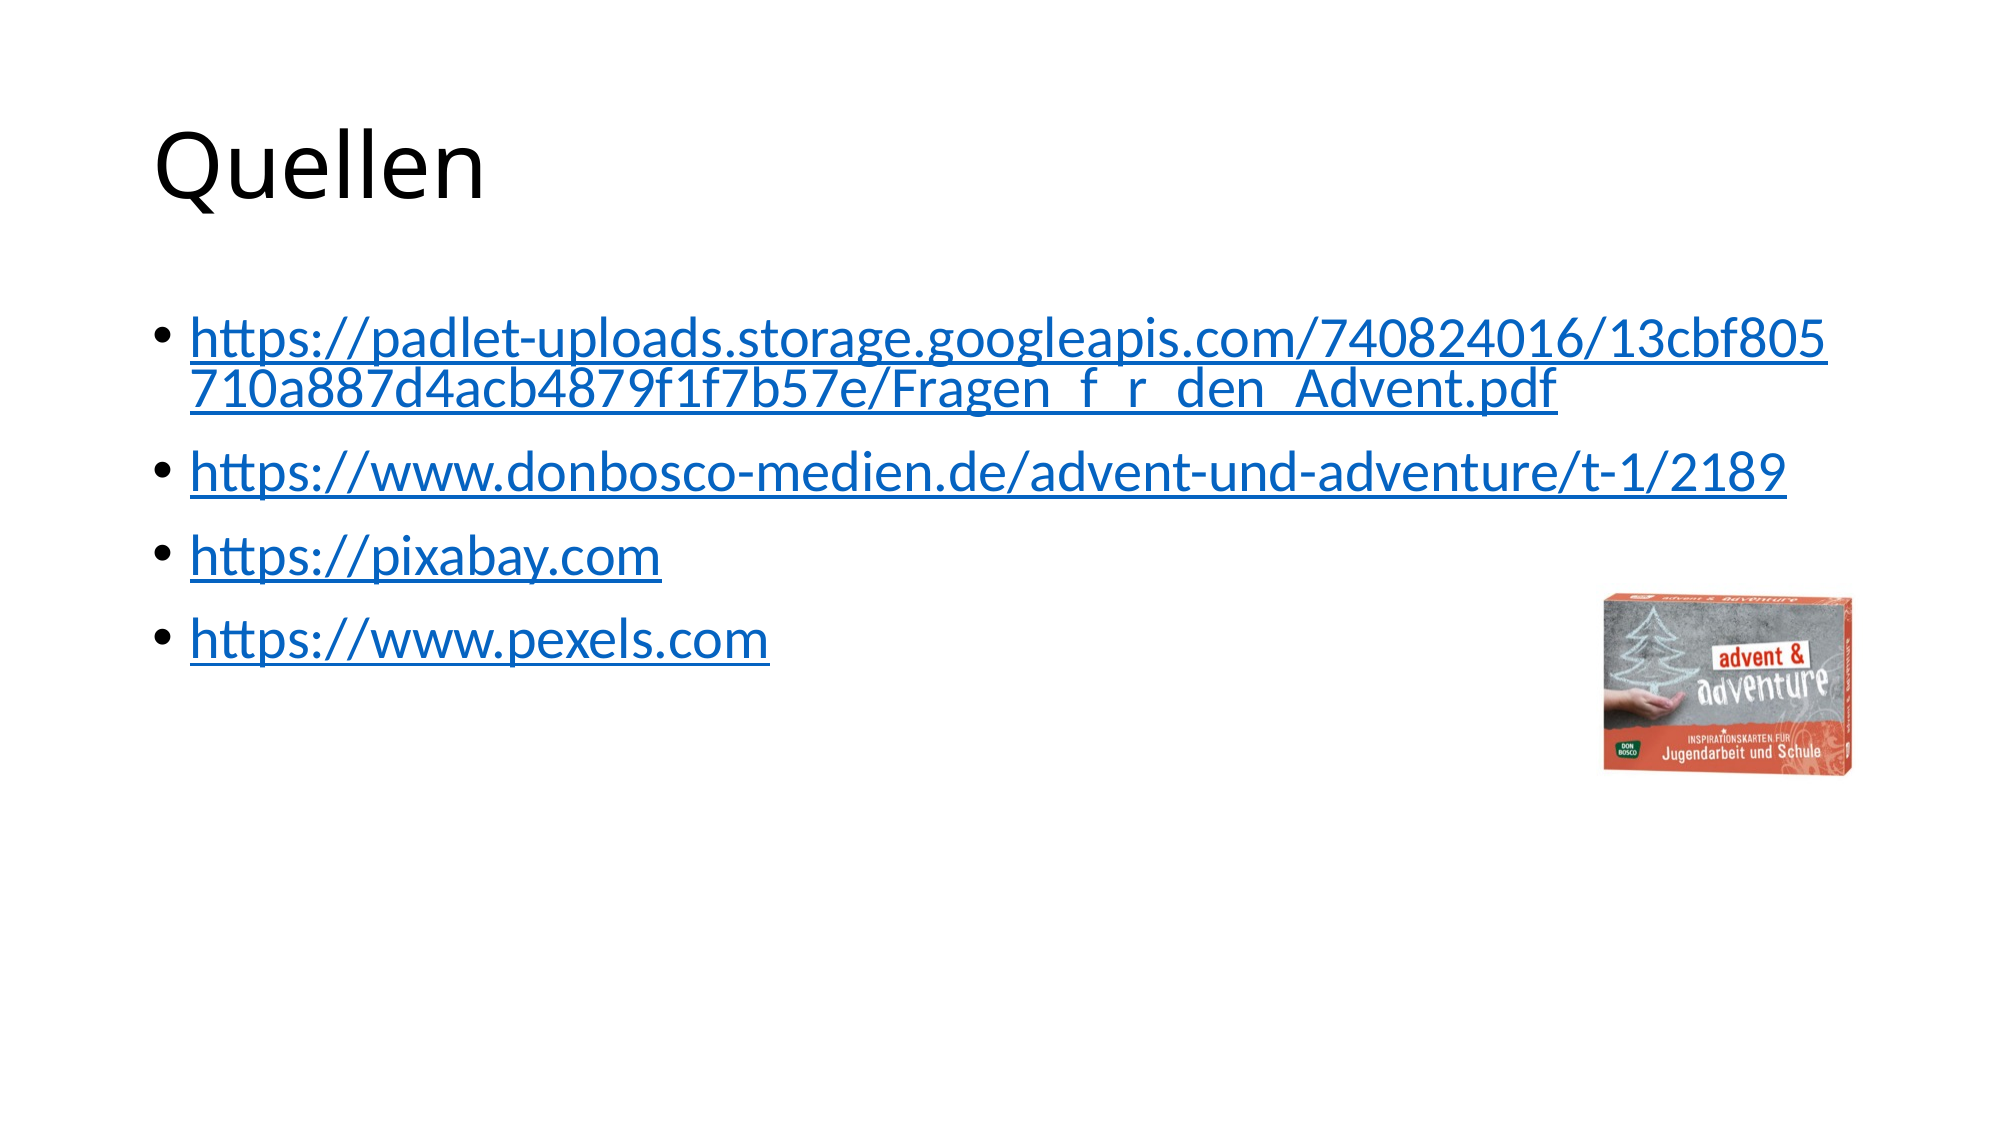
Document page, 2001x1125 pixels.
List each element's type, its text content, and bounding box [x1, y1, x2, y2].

list https://padlet-uploads.storage.googleapis.com/740824016/13cbf805710a887d4acb4879f1f7b57e/Fragen_f_r_den_Advent.pdf https://www.donbosco-medien.de/advent-und-adventure/t-1/2189 https://pixabay.com https://www.pexels.com [137, 299, 1863, 1014]
picture [1596, 583, 1863, 784]
title Quellen [137, 59, 1863, 278]
